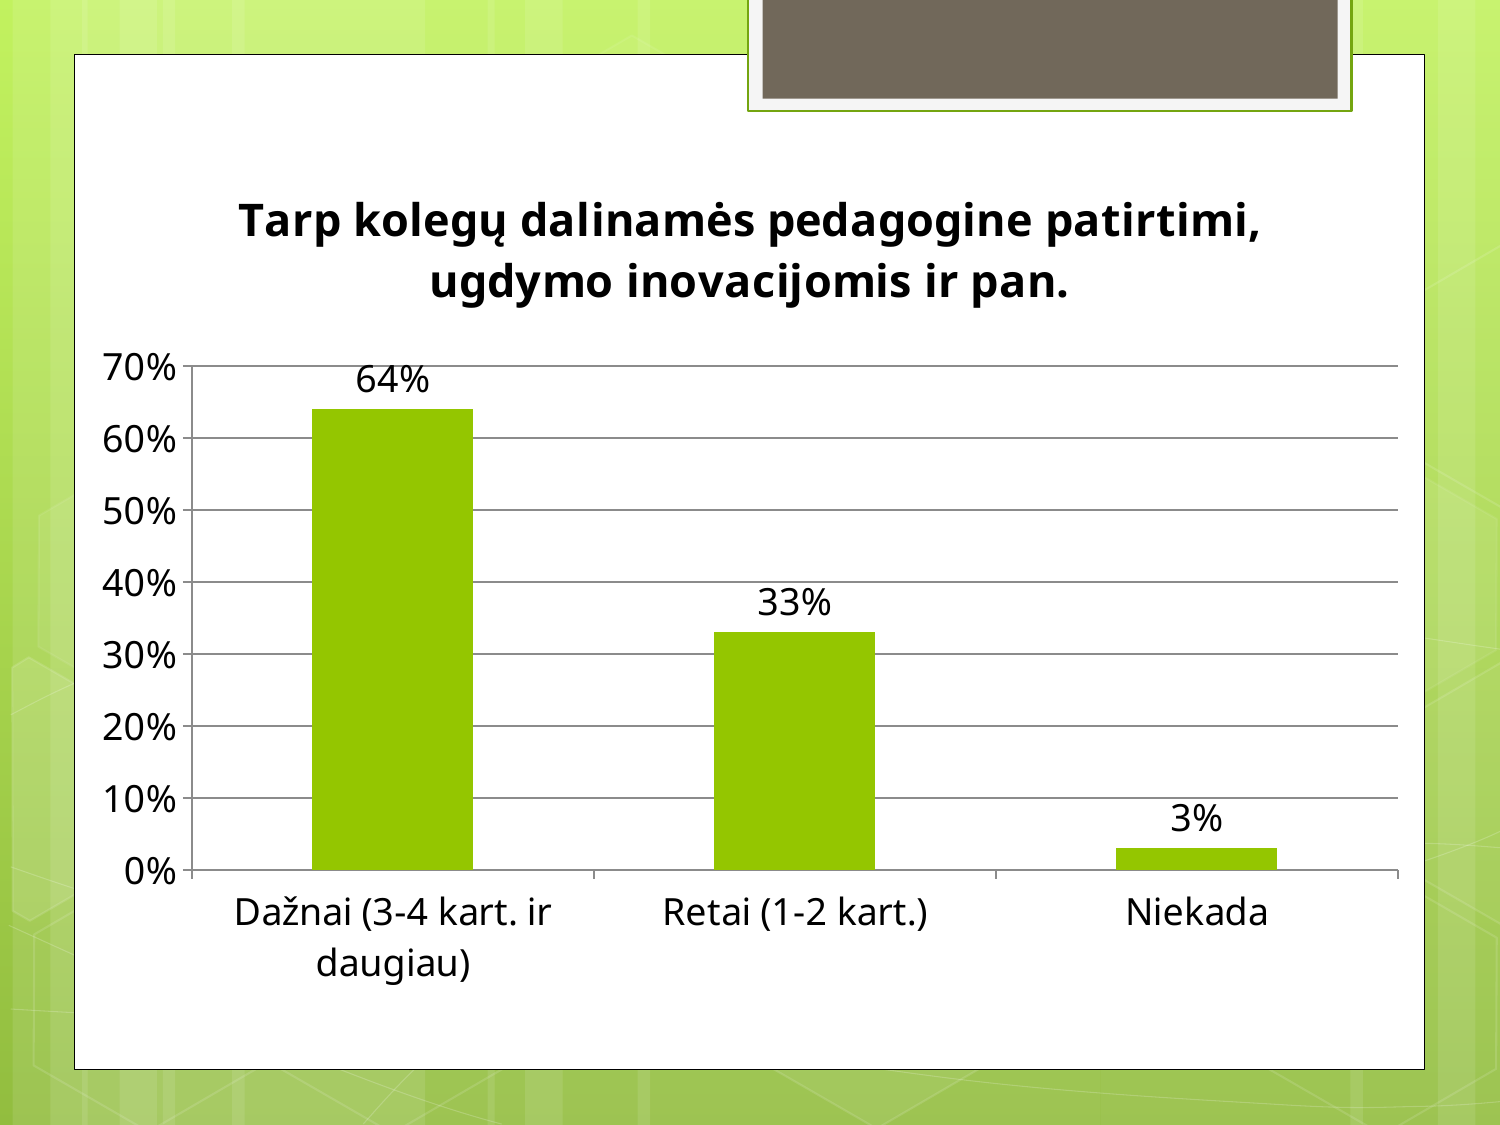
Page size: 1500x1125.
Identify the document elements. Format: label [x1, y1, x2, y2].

chart [74, 148, 1426, 1006]
